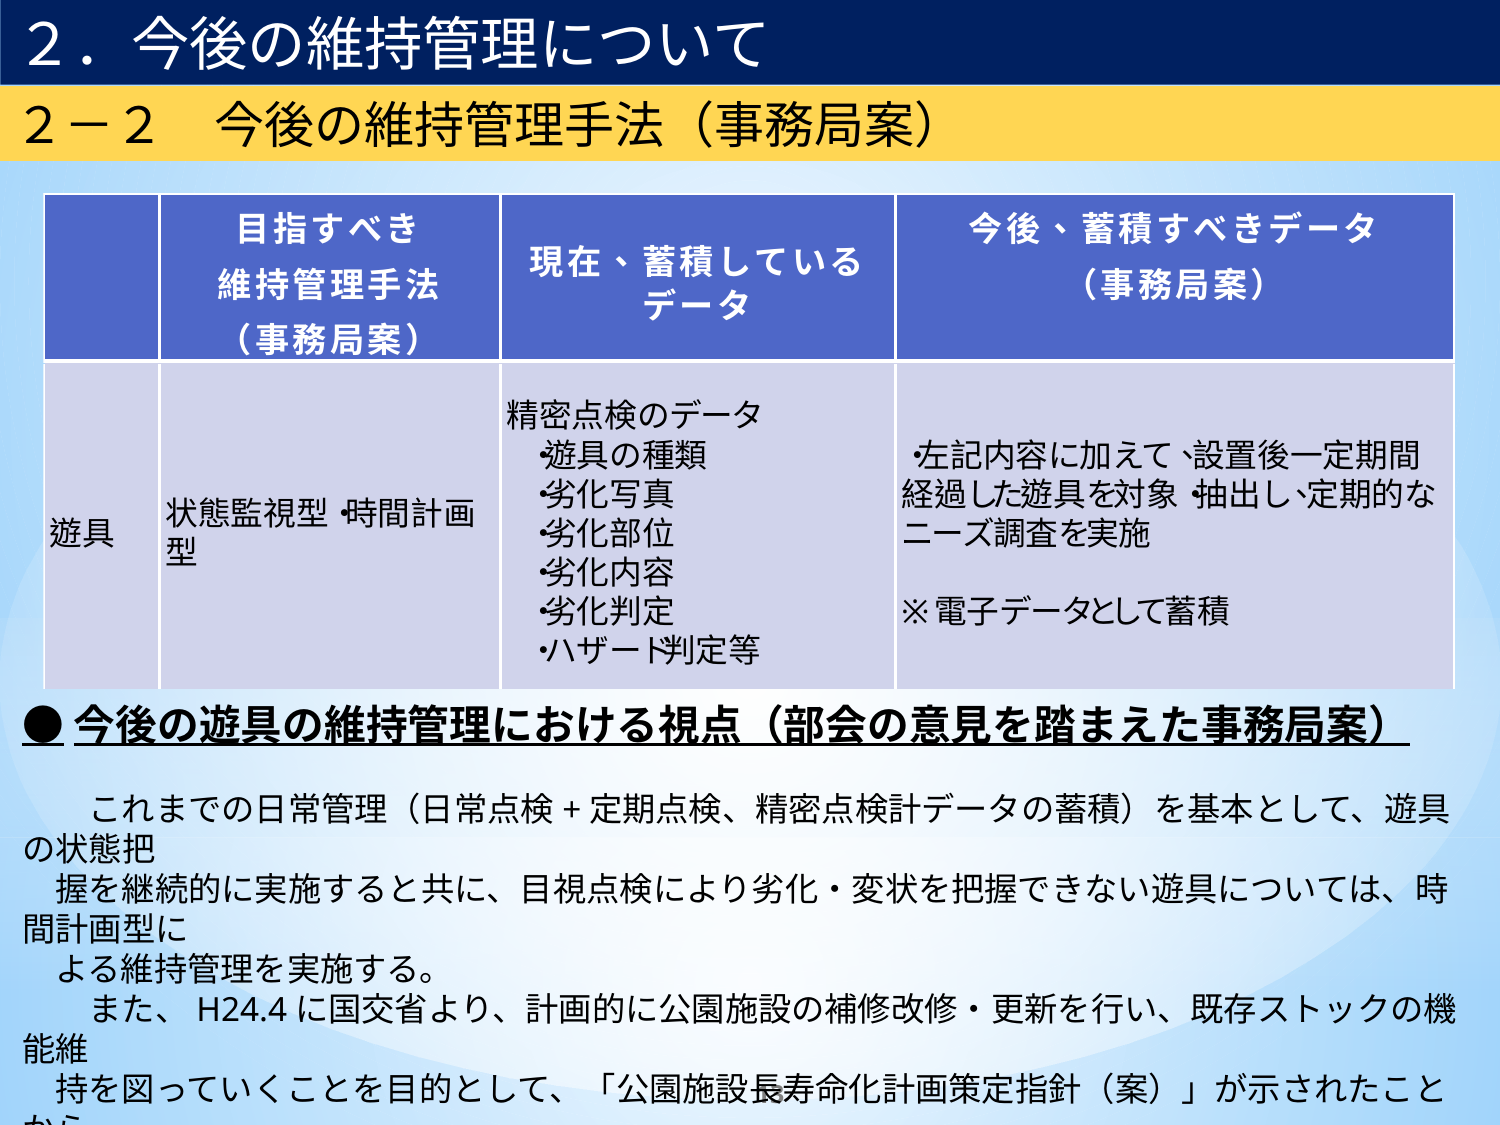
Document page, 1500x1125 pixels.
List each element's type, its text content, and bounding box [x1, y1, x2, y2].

text_box ２－２ 今後の維持管理手法（事務局案） [0, 86, 1500, 161]
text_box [43, 193, 1457, 691]
text_box ２．今後の維持管理について [0, 0, 1500, 85]
text_box ●今後の遊具の維持管理における視点（部会の意見を踏まえた事務局案） これまでの日常管理（日常点検+定期点検、精密点検計データの蓄積）を基本として、遊具の状態把 握を継続的に実施すると共に、目視点検により劣化・変状を把握できない遊具については、時間計画型に よる維持管理を実施する。 また、H24.4に国交省より、計画的に公園施設の補修改修・更新を行い、既存ストックの機能維 持を図っていくことを目的として、「公園施設長寿命化計画策定指針（案）」が示されたことから、 指針（案）に基づきながら、長寿命化の視点を取り入れたきめ細かな修繕や計画的改修を遂行すべく、府 と指定管理者が一体となった総合的な維持管理の推進を検討していく。 [7, 691, 1487, 1125]
